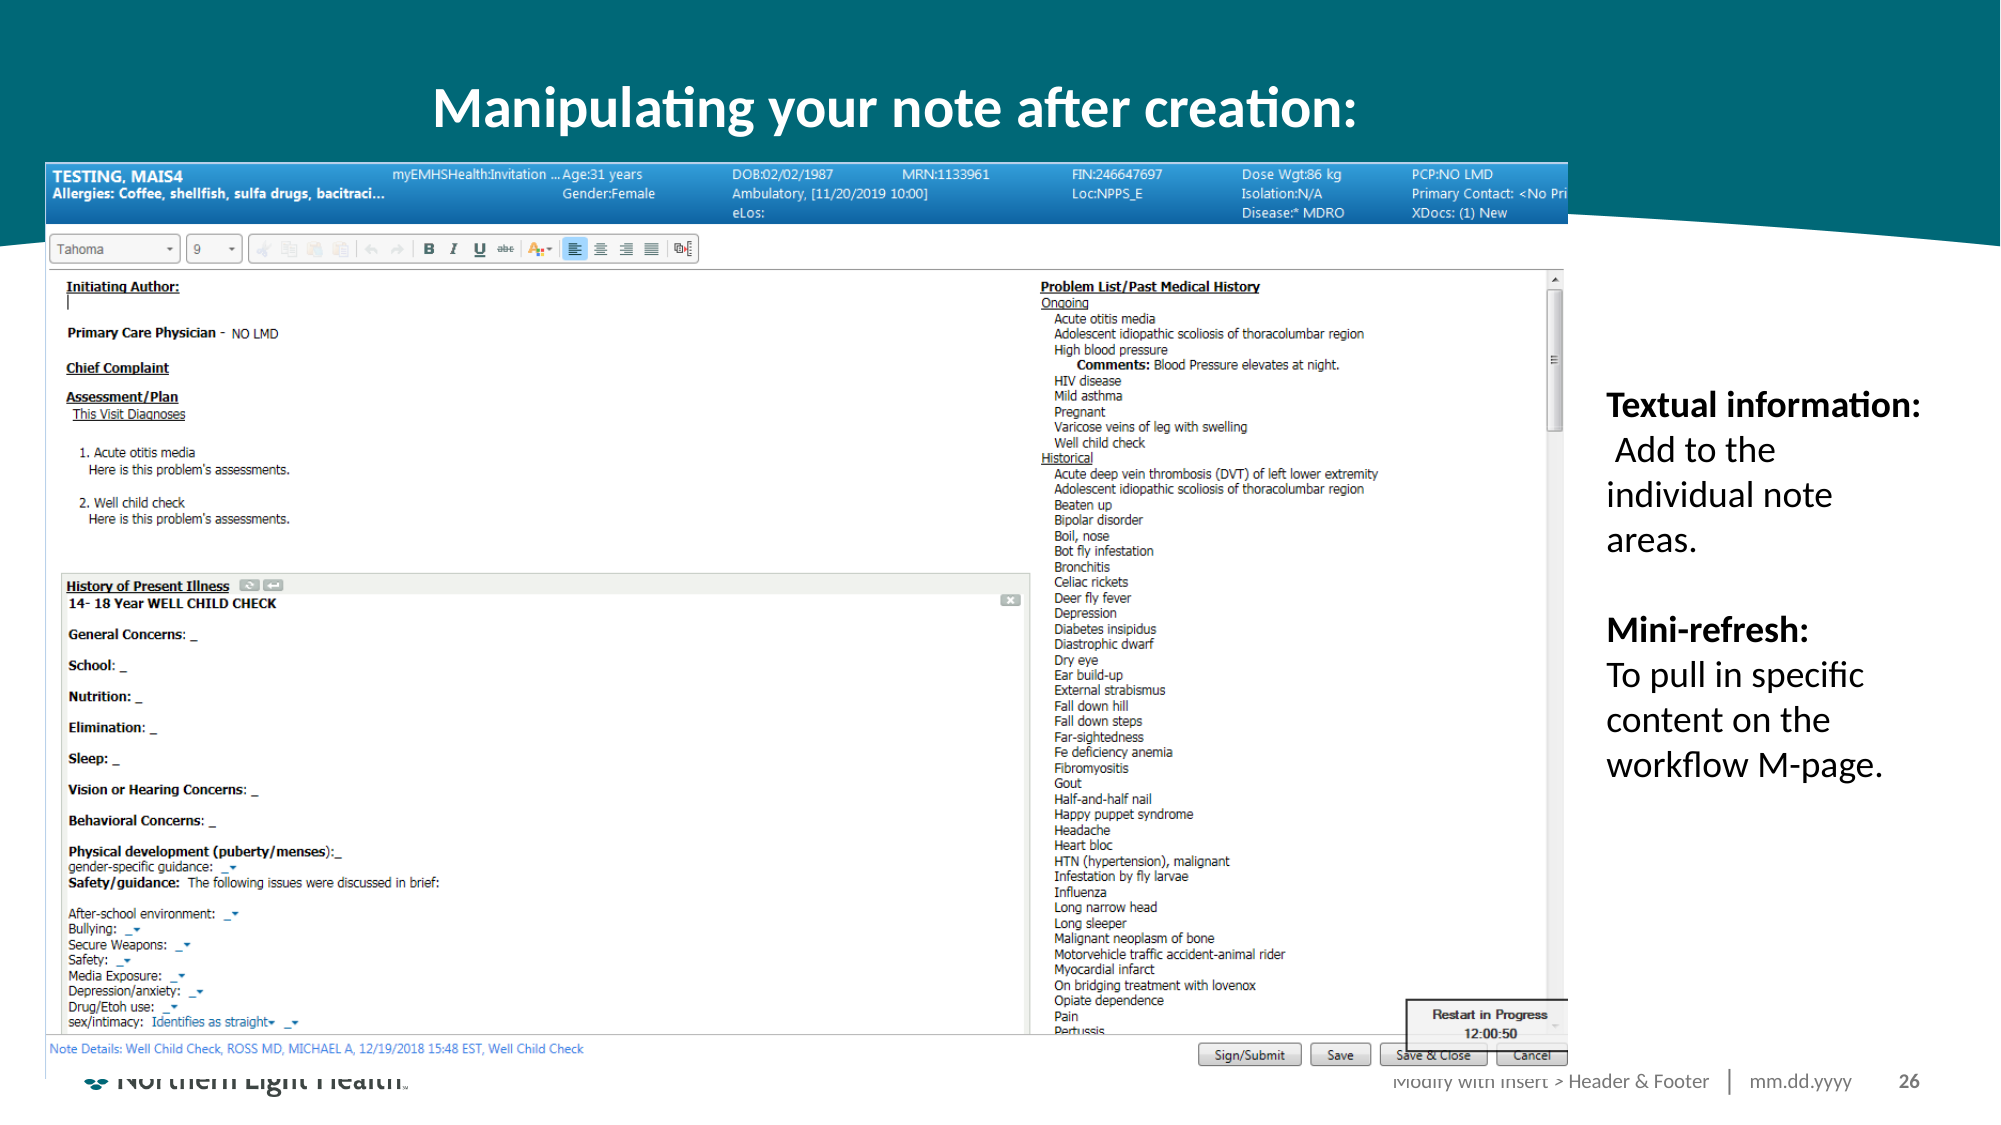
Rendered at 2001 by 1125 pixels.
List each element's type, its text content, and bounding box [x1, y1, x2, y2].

slide_number mm.dd.yyyy [1749, 1063, 1854, 1094]
picture [0, 0, 2001, 1125]
title Manipulating your note after creation: [81, 0, 1710, 218]
slide_number 26 [1854, 1063, 1921, 1094]
text_box Textual information: Add to the individual note areas. Mini-refresh: To pull in specific content on the workflow M-page. [1591, 372, 1944, 1062]
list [45, 162, 1568, 1079]
footer Modify with Insert > Header & Footer [920, 1063, 1710, 1094]
